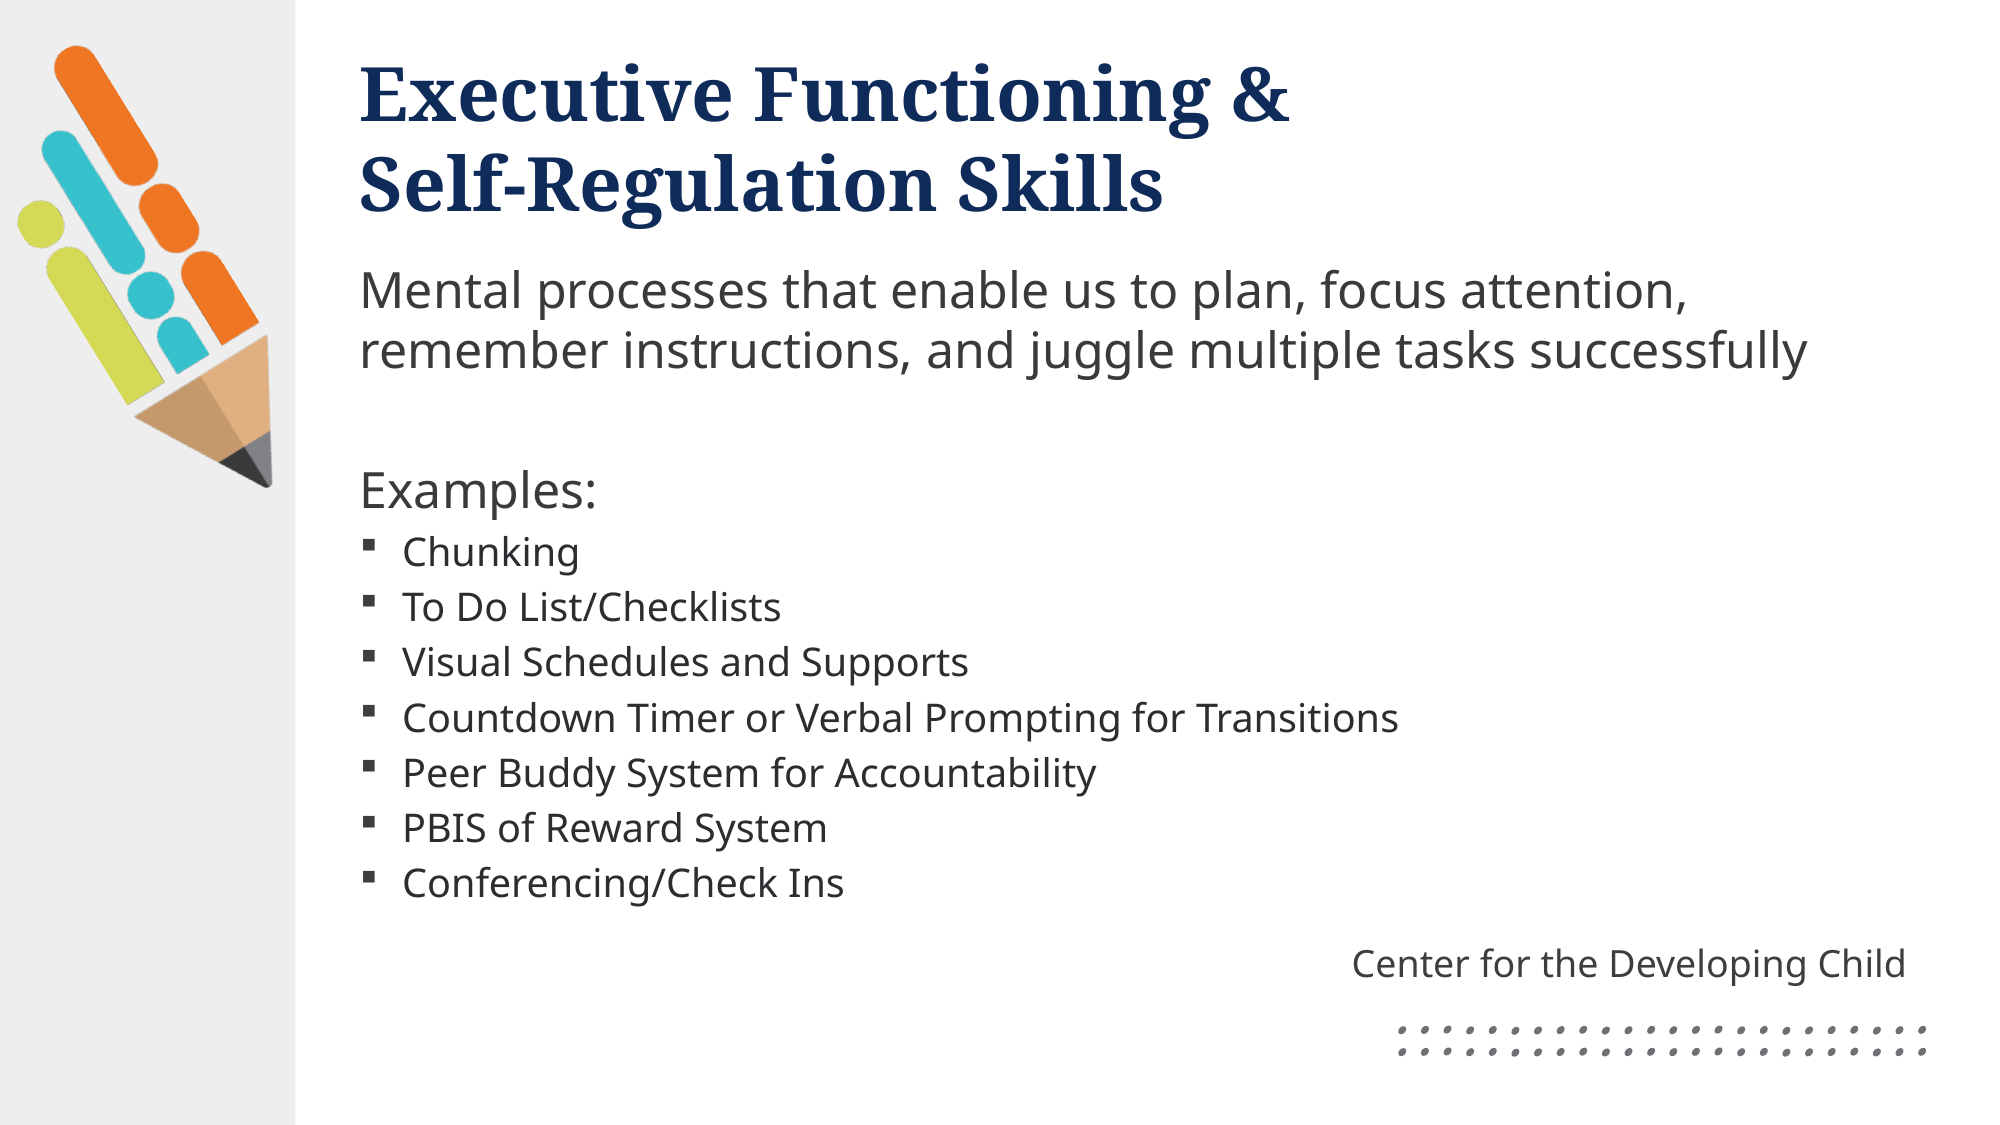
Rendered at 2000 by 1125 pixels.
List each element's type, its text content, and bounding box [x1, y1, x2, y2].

title Executive Functioning & Self-Regulation Skills [344, 37, 1922, 236]
list Mental processes that enable us to plan, focus attention, remember instructions, and juggle multiple tasks successfully Examples: Chunking To Do List/Checklists Visual Schedules and Supports Countdown Timer or Verbal Prompting for Transitions Peer Buddy System for Accountability PBIS of Reward System Conferencing/Check Ins [344, 251, 1922, 963]
picture [0, 38, 335, 527]
text_box Center for the Developing Child [1336, 932, 1923, 992]
